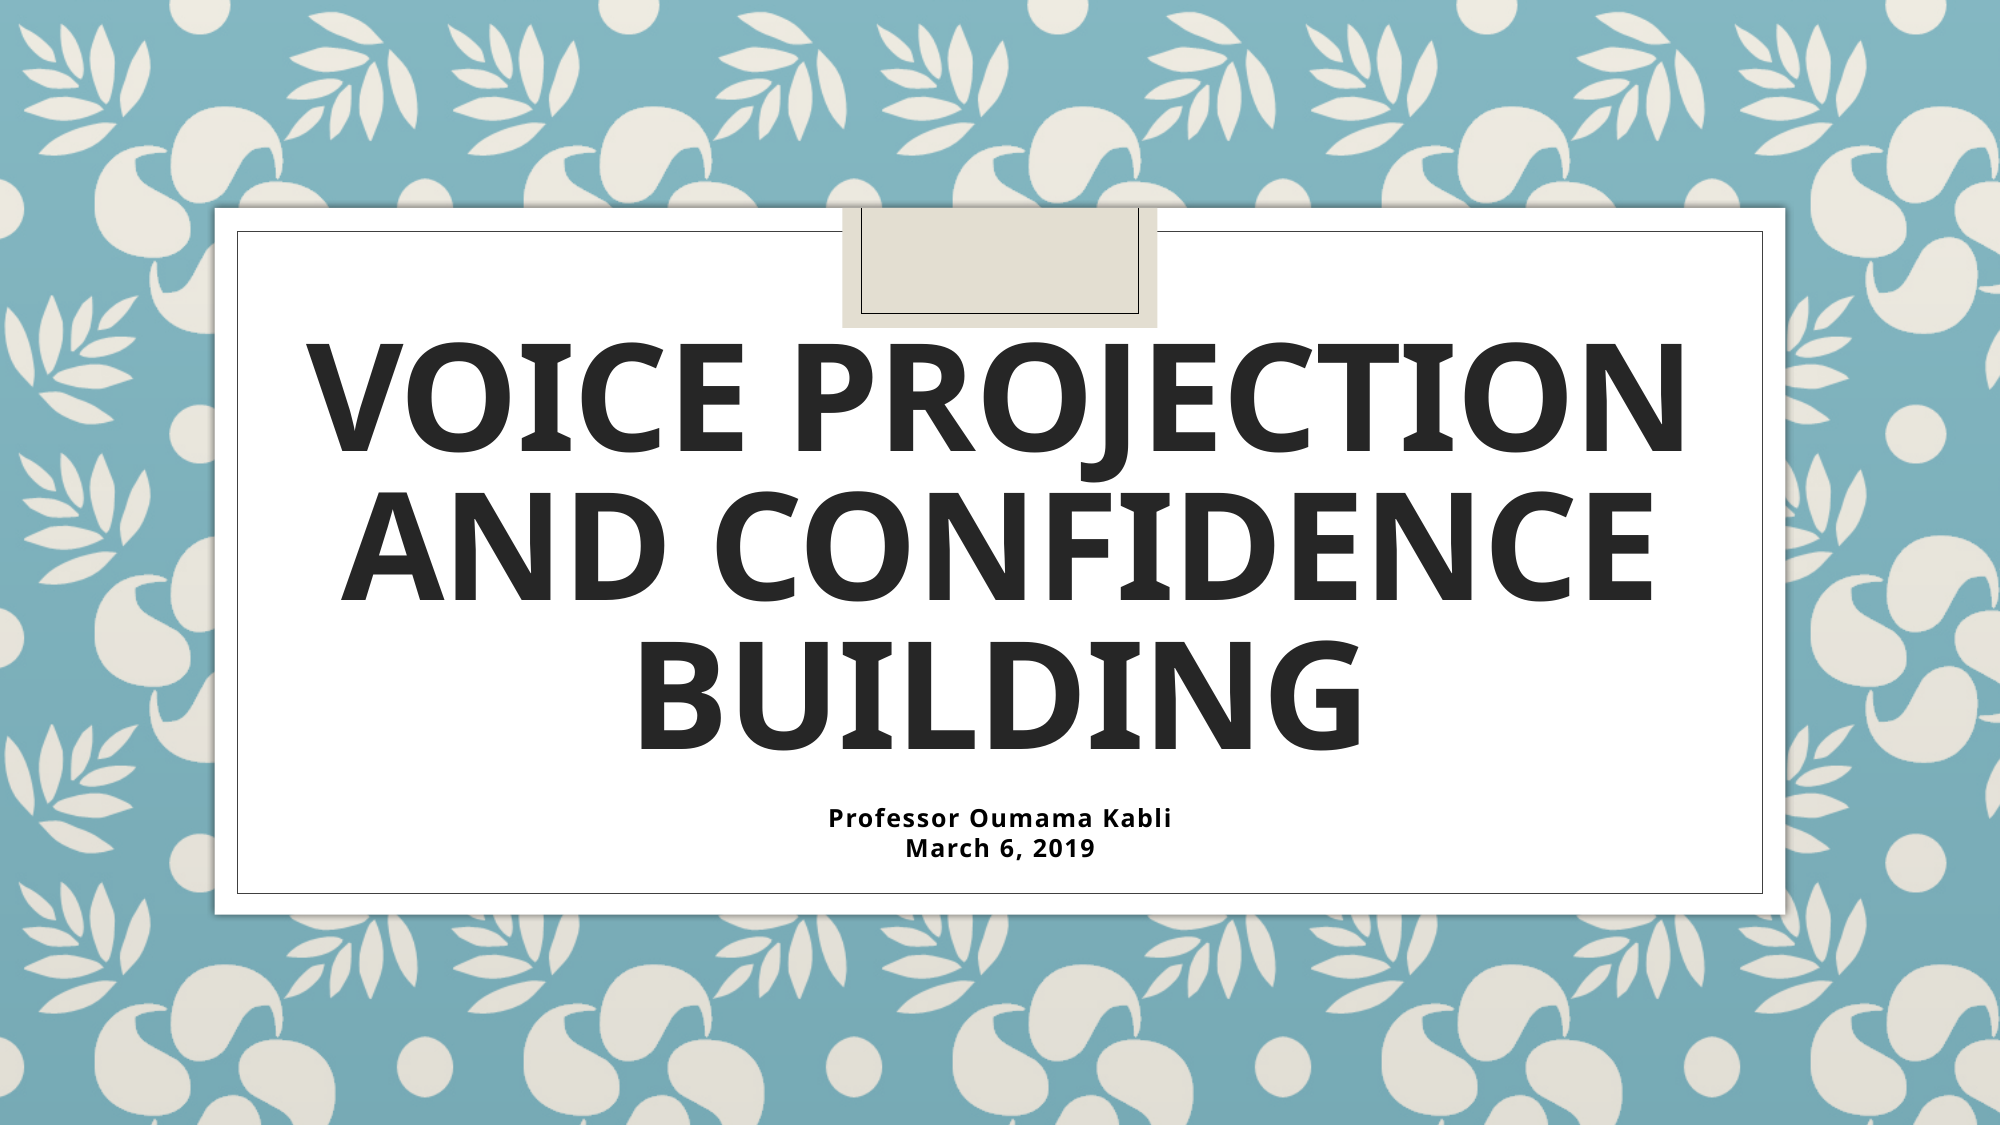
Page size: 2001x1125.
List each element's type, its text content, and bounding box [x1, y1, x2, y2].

title Voice Projection and Confidence Building [256, 343, 1744, 769]
subtitle Professor Oumama Kabli March 6, 2019 [256, 795, 1745, 871]
